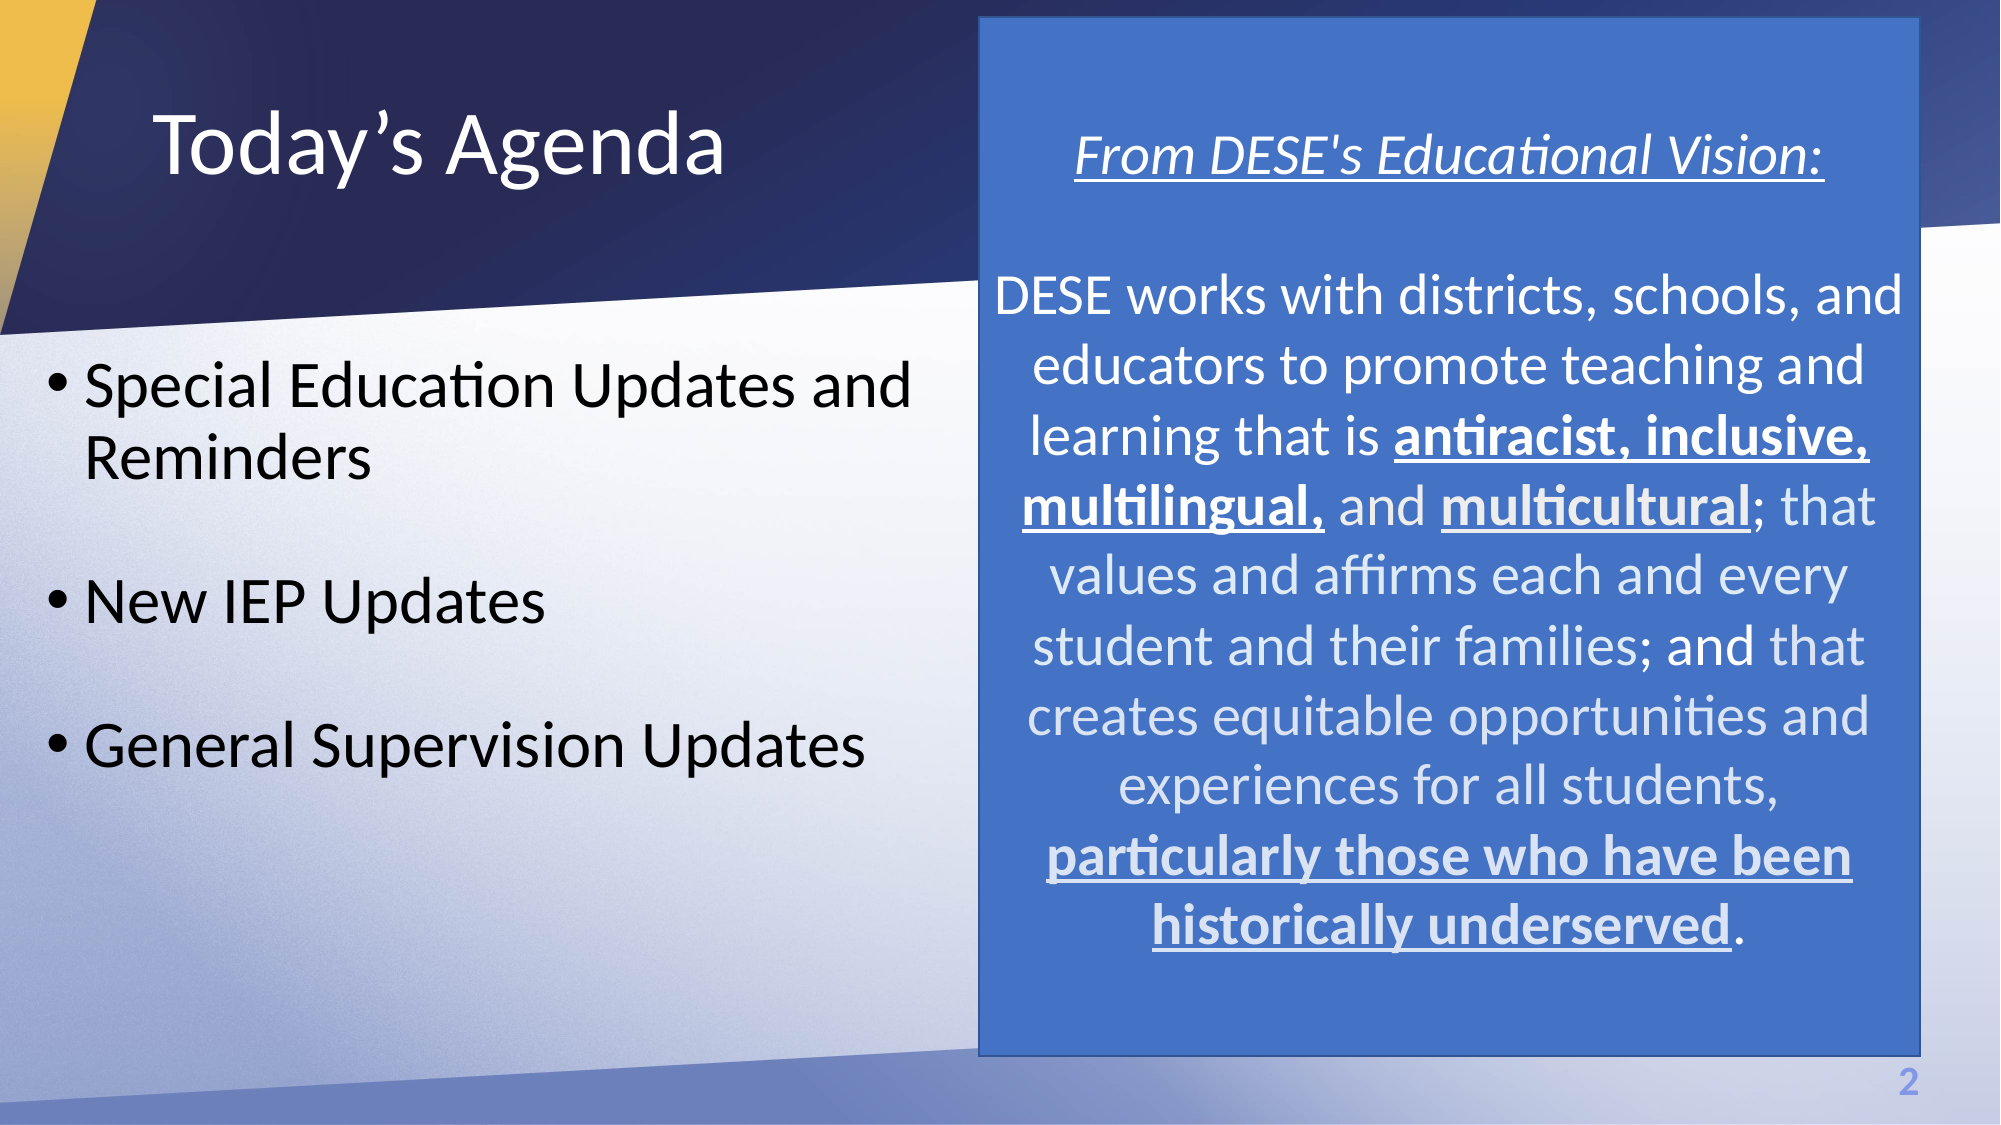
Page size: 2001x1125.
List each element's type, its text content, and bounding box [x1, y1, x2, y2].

picture [0, 0, 2000, 1125]
text_box From DESE's Educational Vision: DESE works with districts, schools, and educators to promote teaching and learning that is antiracist, inclusive, multilingual, and multicultural; that values and affirms each and every student and their families; and that creates equitable opportunities and experiences for all students, particularly those who have been historically underserved. [978, 16, 1921, 1057]
title Today’s Agenda [137, 59, 978, 231]
list Special Education Updates and Reminders New IEP Updates General Supervision Updates [31, 342, 953, 1008]
